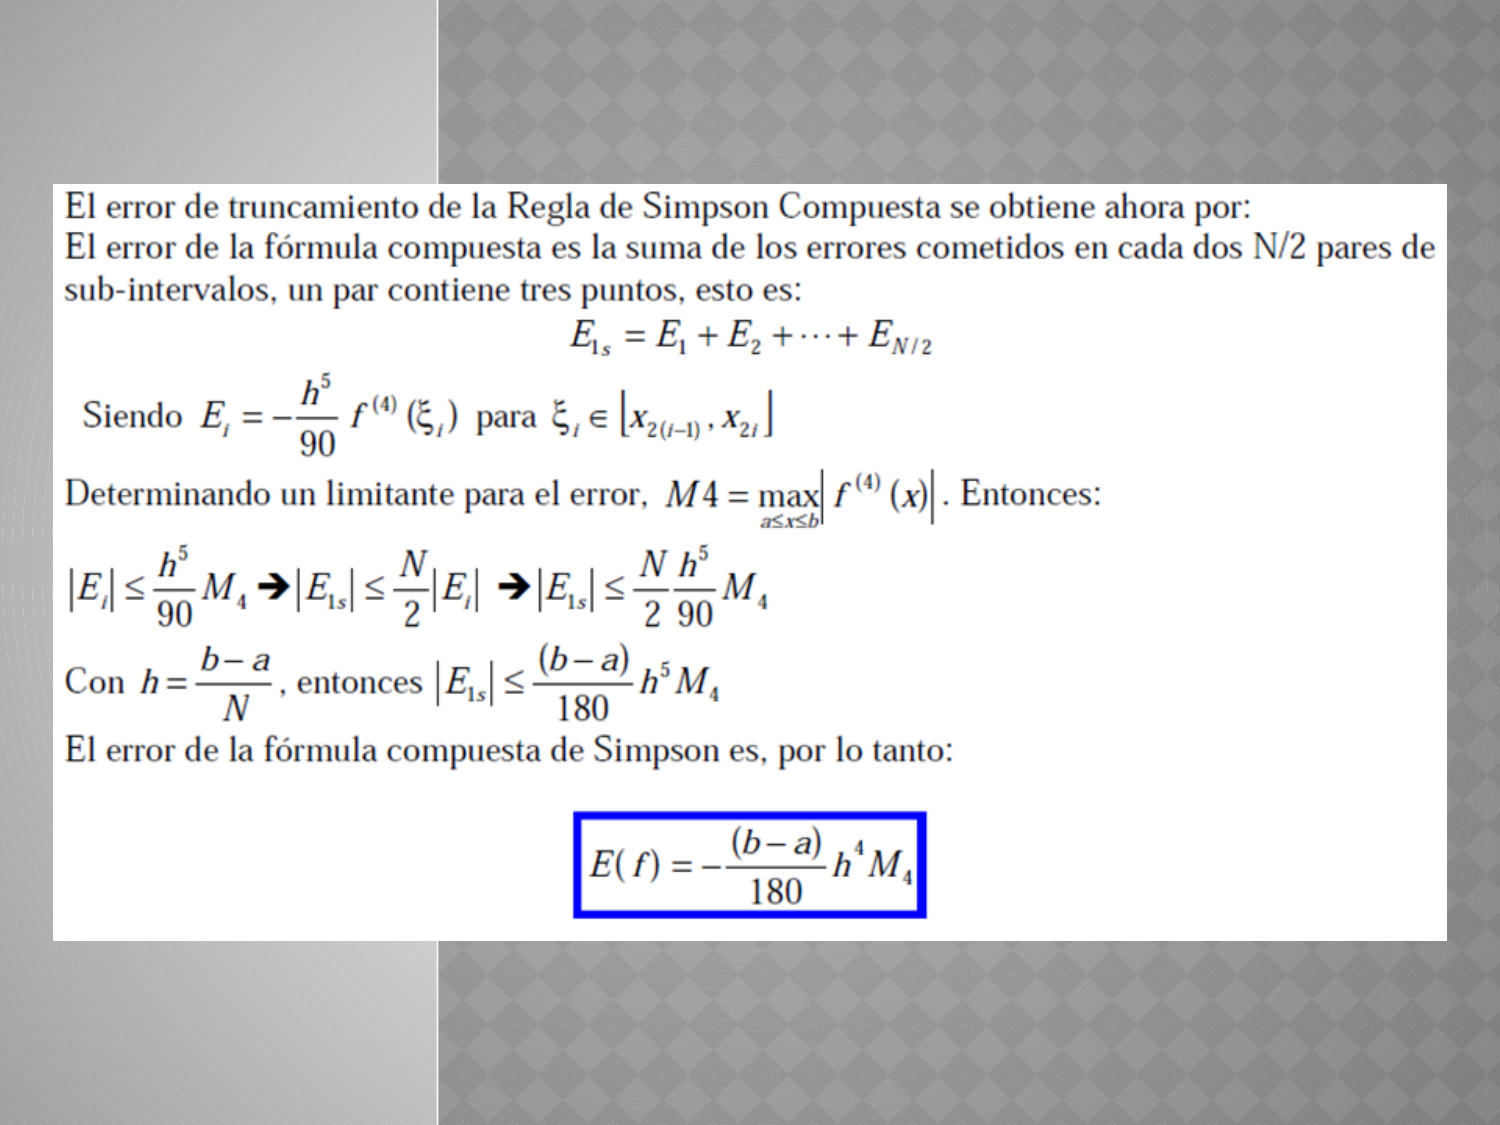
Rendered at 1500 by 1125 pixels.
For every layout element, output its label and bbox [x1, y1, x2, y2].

picture [52, 183, 1448, 941]
